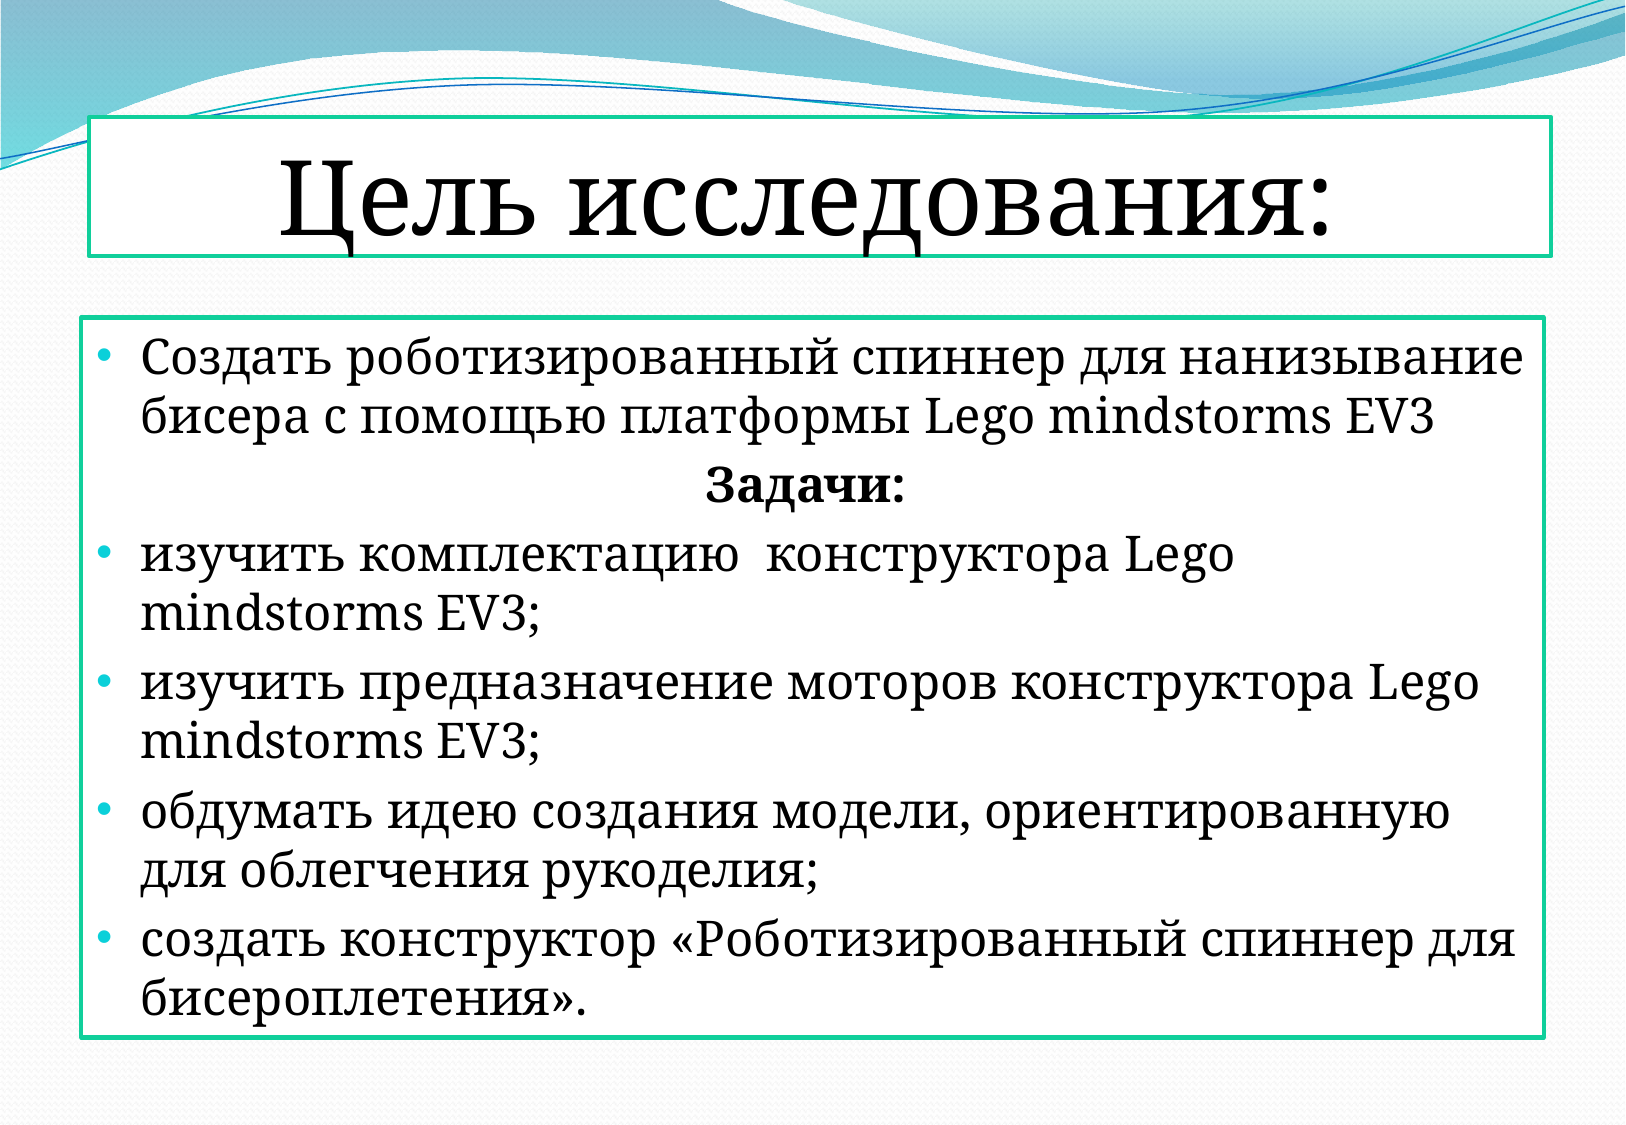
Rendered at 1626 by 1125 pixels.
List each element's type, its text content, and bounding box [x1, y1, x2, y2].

title Цель исследования: [87, 115, 1553, 258]
list Создать роботизированный спиннер для нанизывание бисера с помощью платформы Lego mindstorms EV3 Задачи: изучить комплектацию конструктора Lego mindstorms EV3; изучить предназначение моторов конструктора Lego mindstorms EV3; обдумать идею создания модели, ориентированную для облегчения рукоделия; создать конструктор «Роботизированный спиннер для бисероплетения». [79, 315, 1546, 1040]
